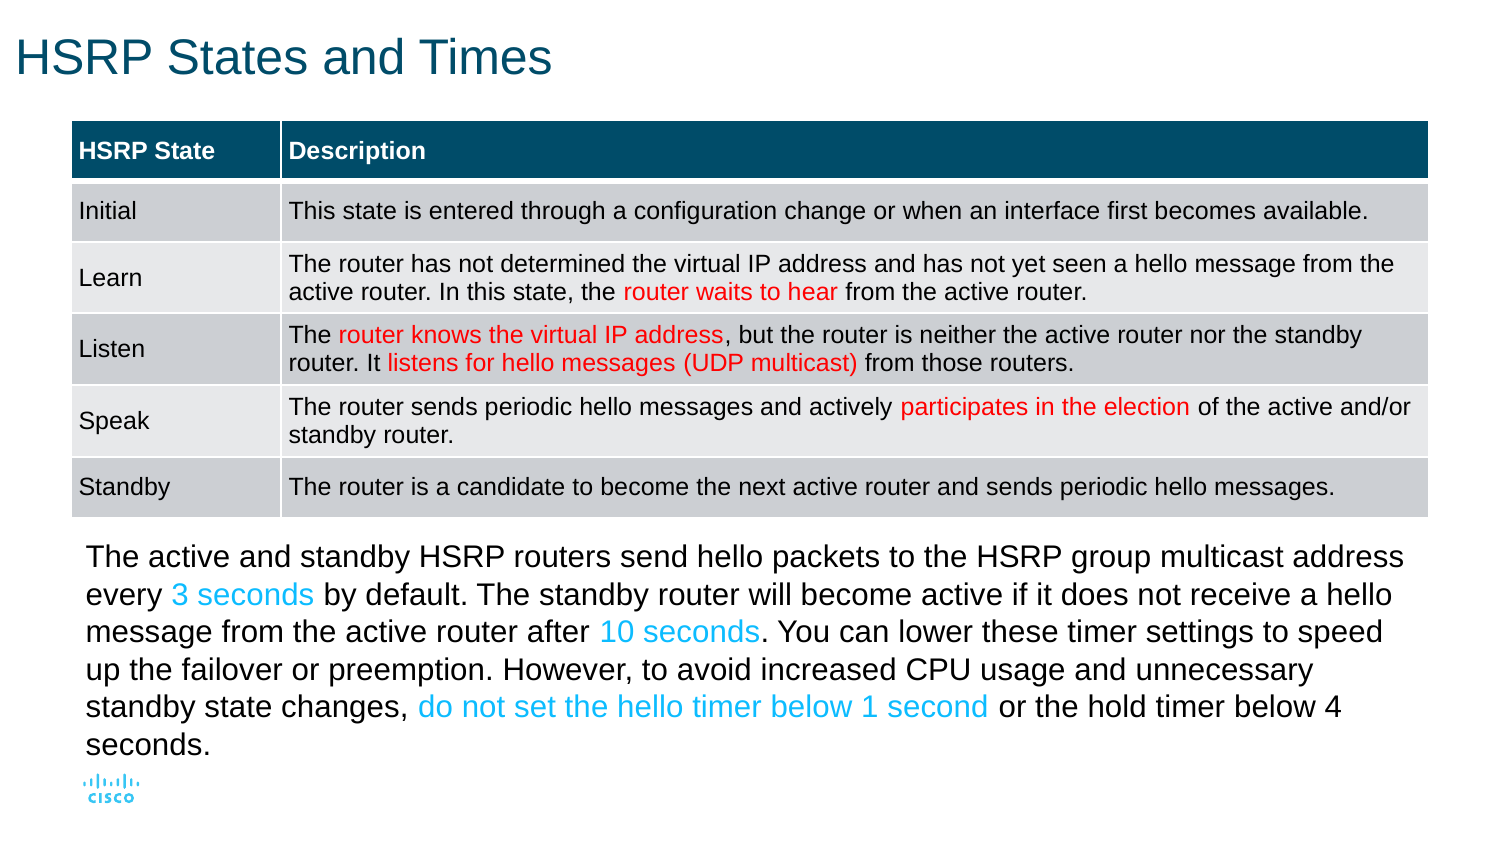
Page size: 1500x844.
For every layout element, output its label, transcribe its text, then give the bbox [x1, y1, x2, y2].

table_cell Speak [72, 386, 280, 456]
table_cell Listen [72, 314, 280, 384]
title HSRP States and Times [0, 0, 1369, 121]
table_header Description [282, 121, 1428, 178]
table_cell This state is entered through a configuration change or when an interface first becomes available. [282, 184, 1428, 241]
table_header HSRP State [72, 121, 280, 178]
table_cell Standby [72, 458, 280, 517]
table_cell Initial [72, 184, 280, 241]
table_cell The router has not determined the virtual IP address and has not yet seen a hello message from the active router. In this state, the router waits to hear from the active router. [282, 243, 1428, 312]
table_cell Learn [72, 243, 280, 312]
table_cell The router knows the virtual IP address, but the router is neither the active router nor the standby router. It listens for hello messages (UDP multicast) from those routers. [282, 314, 1428, 384]
table_cell The router sends periodic hello messages and actively participates in the election of the active and/or standby router. [282, 386, 1428, 456]
table_cell The router is a candidate to become the next active router and sends periodic hello messages. [282, 458, 1428, 517]
text_box The active and standby HSRP routers send hello packets to the HSRP group multicast address every 3 seconds by default. The standby router will become active if it does not receive a hello message from the active router after 10 seconds. You can lower these timer settings to speed up the failover or preemption. However, to avoid increased CPU usage and unnecessary standby state changes, do not set the hello timer below 1 second or the hold timer below 4 seconds. [70, 529, 1430, 769]
